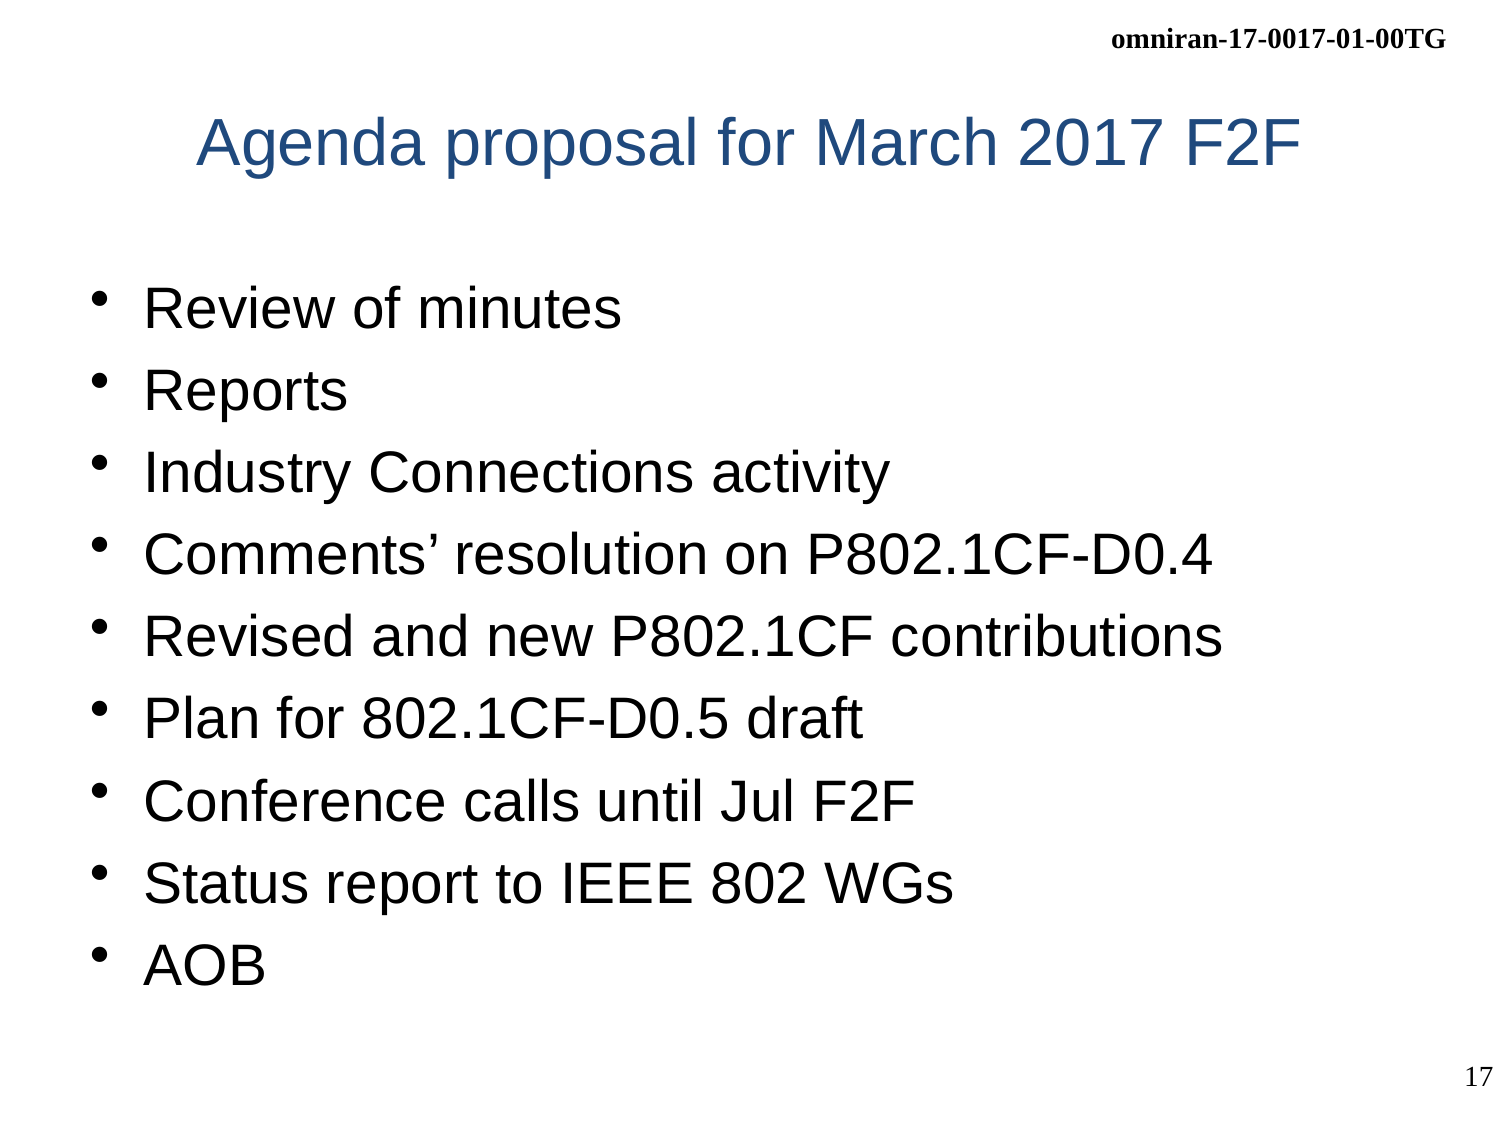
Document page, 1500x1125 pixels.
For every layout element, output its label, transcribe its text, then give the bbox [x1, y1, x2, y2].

list Review of minutes Reports Industry Connections activity Comments’ resolution on P802.1CF-D0.4 Revised and new P802.1CF contributions Plan for 802.1CF-D0.5 draft Conference calls until Jul F2F Status report to IEEE 802 WGs AOB [75, 262, 1425, 1005]
title Agenda proposal for March 2017 F2F [75, 45, 1425, 233]
